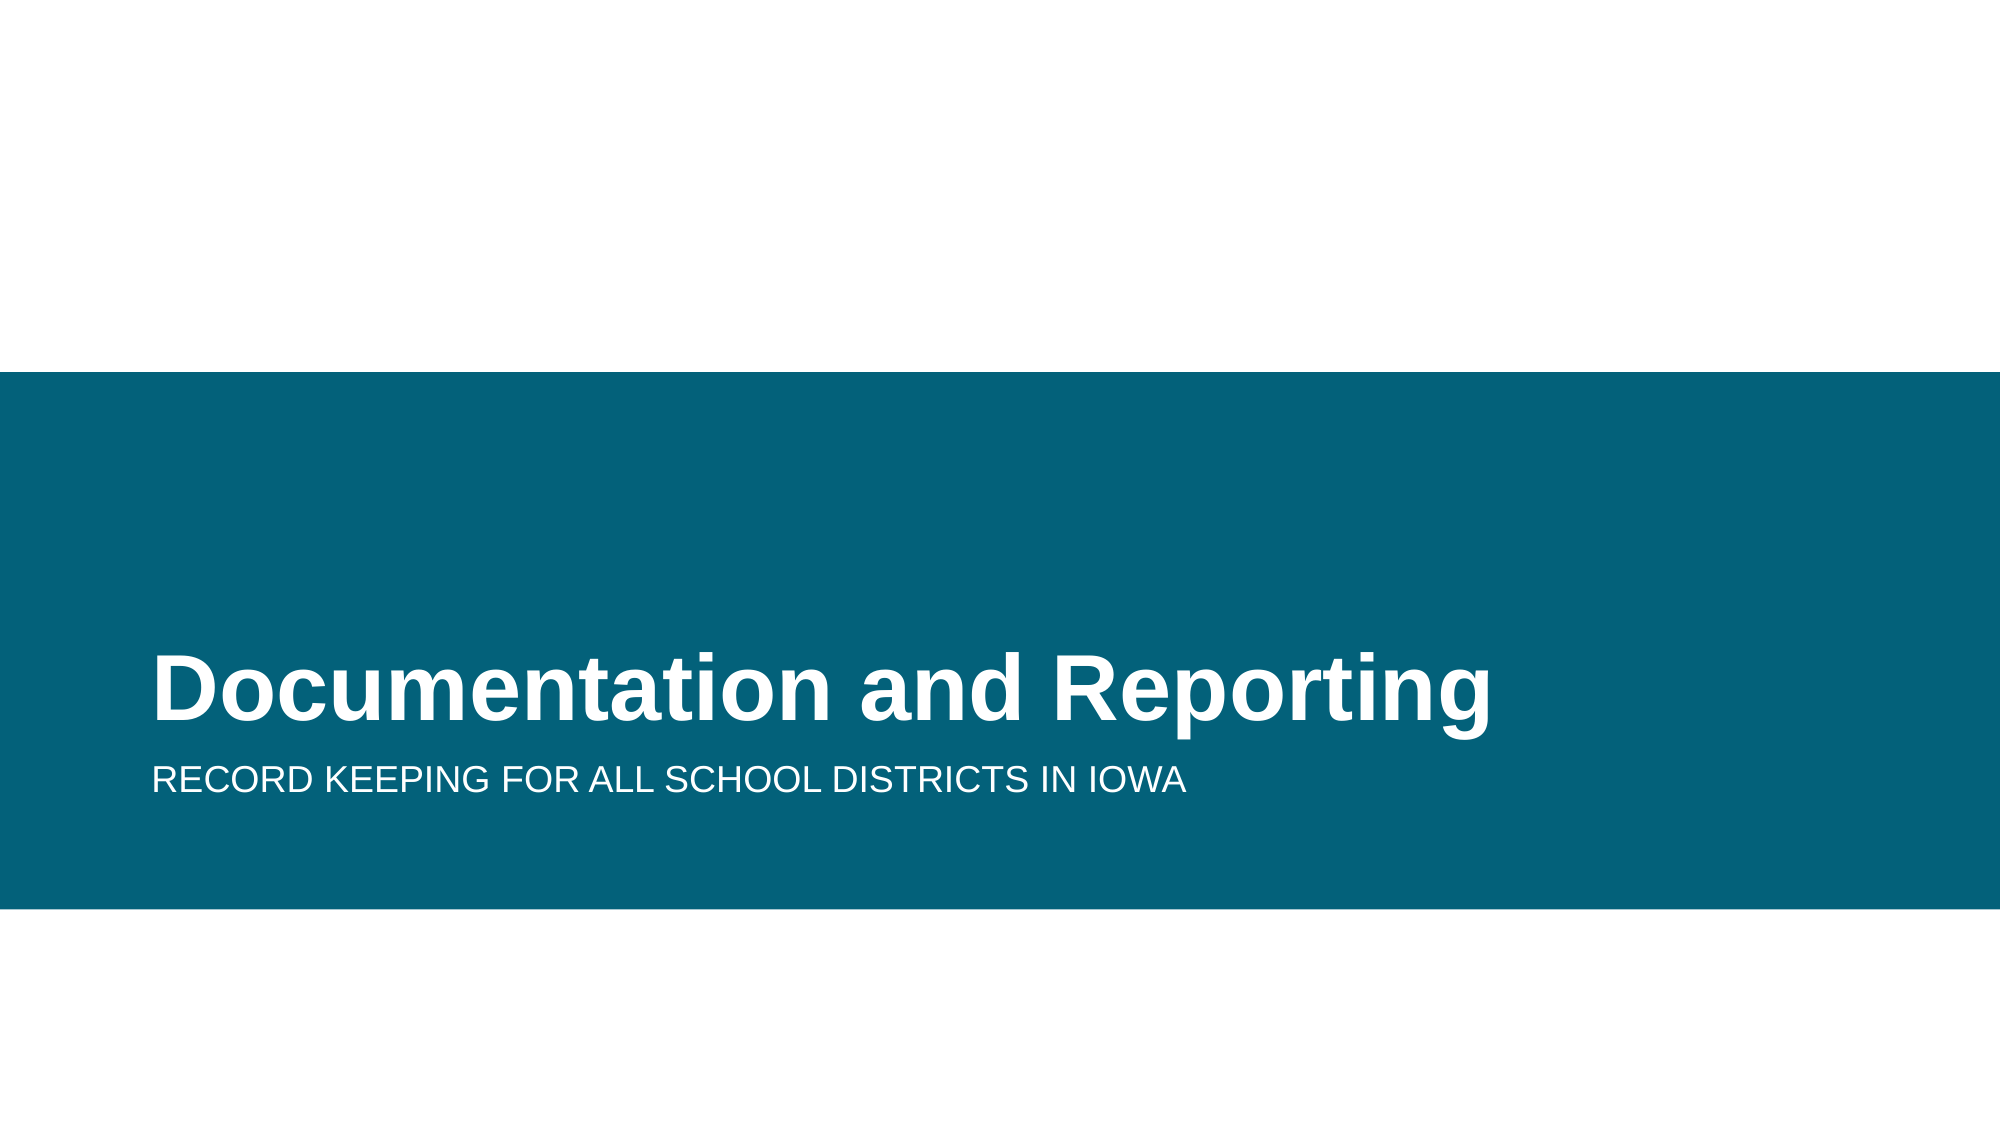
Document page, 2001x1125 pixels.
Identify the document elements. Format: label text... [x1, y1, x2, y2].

list RECORD KEEPING FOR ALL SCHOOL DISTRICTS IN IOWA [136, 752, 1862, 999]
title Documentation and Reporting [136, 280, 1862, 749]
